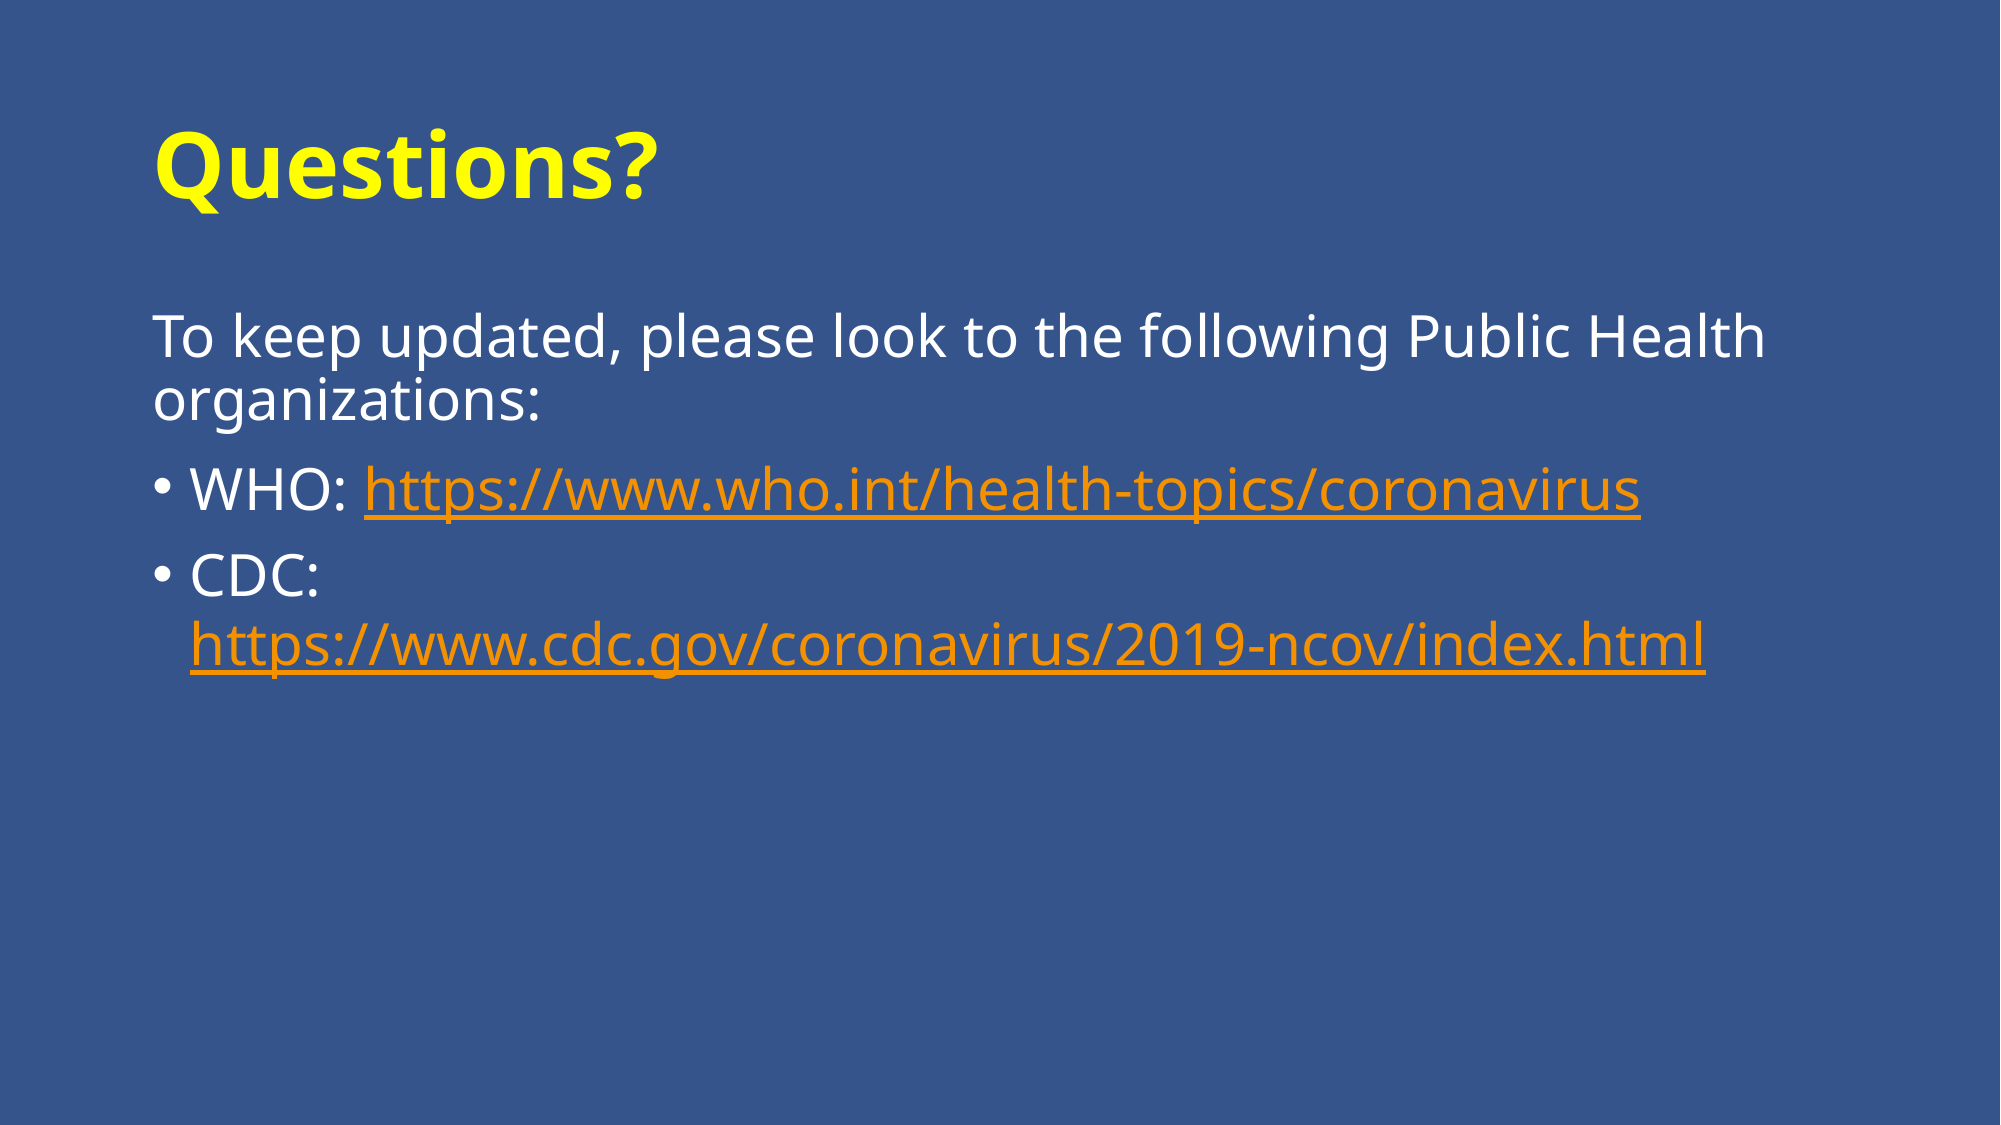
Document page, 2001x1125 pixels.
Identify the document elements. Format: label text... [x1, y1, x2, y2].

title Questions? [137, 59, 1863, 278]
list To keep updated, please look to the following Public Health organizations: WHO: https://www.who.int/health-topics/coronavirus CDC: https://www.cdc.gov/coronavirus/2019-ncov/index.html [137, 299, 1863, 1014]
